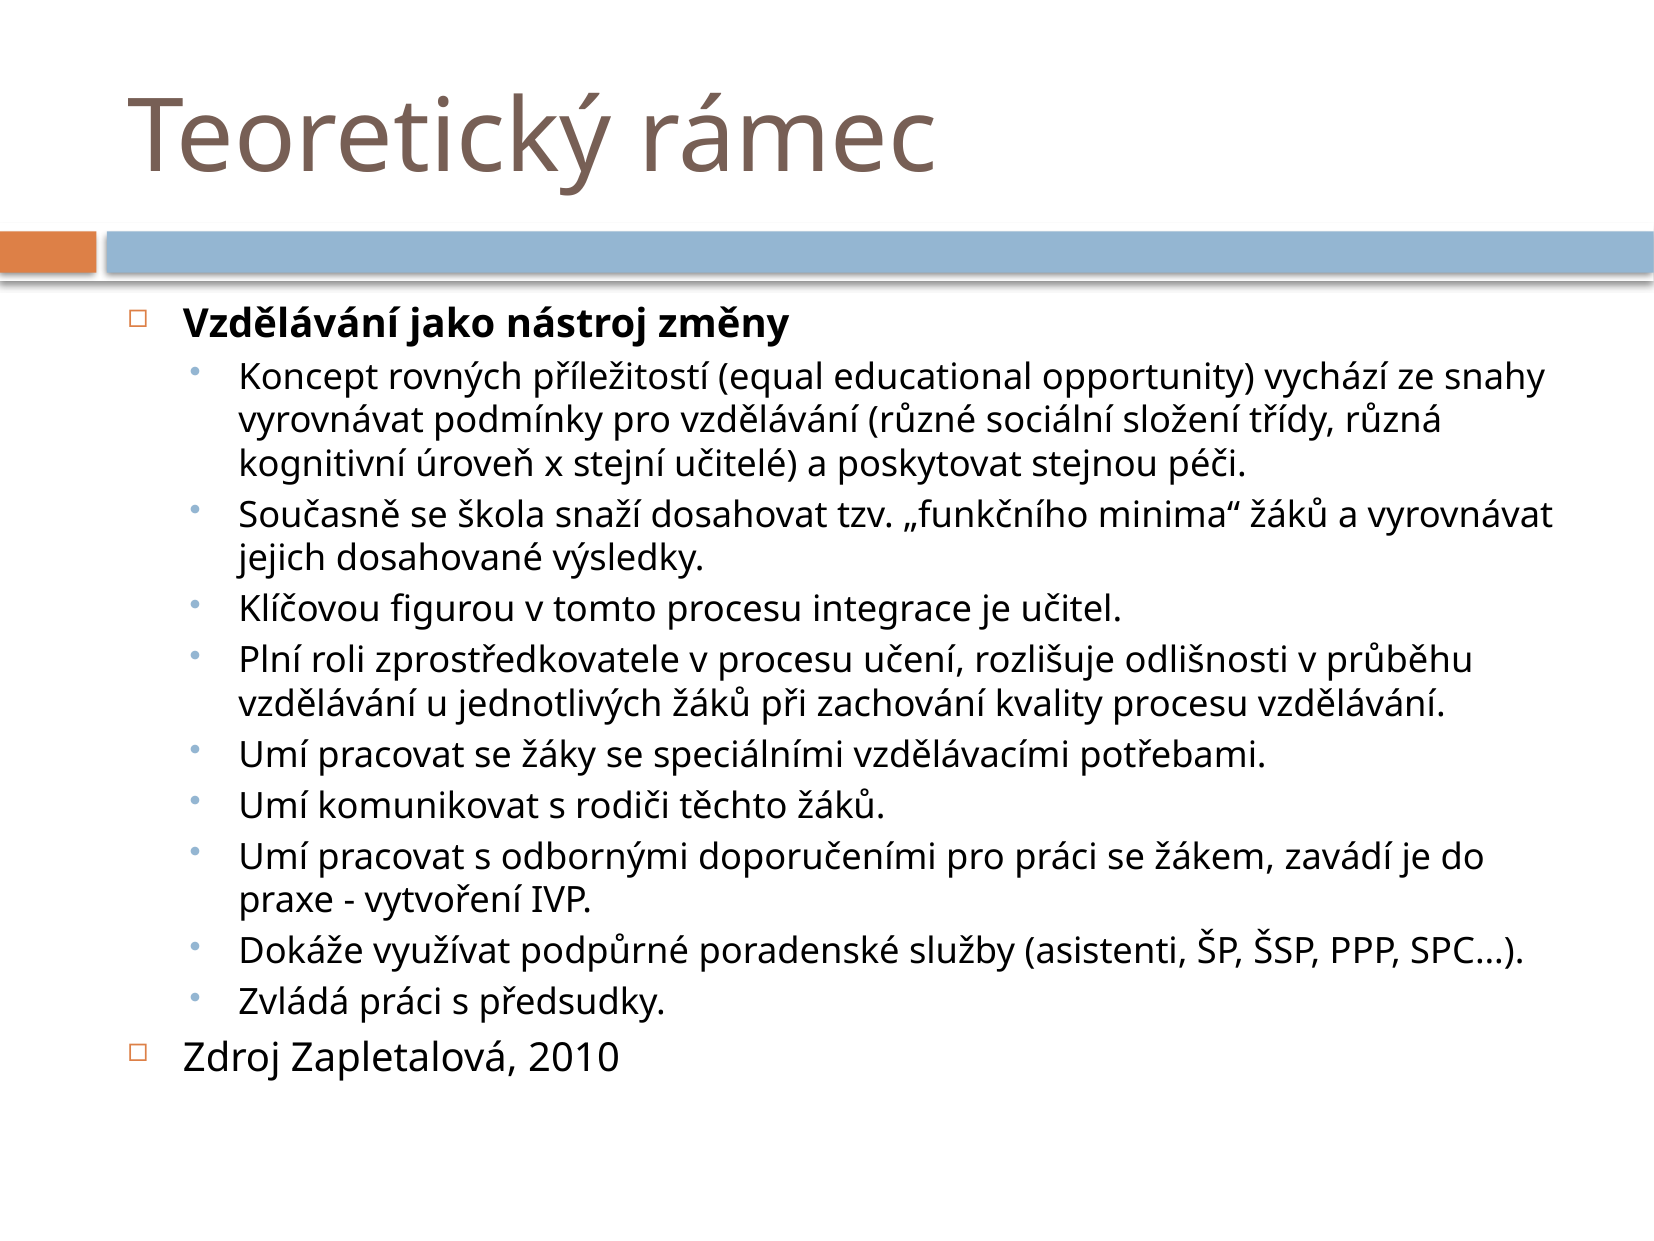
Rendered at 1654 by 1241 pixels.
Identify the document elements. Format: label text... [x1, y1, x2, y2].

list Vzdělávání jako nástroj změny Koncept rovných příležitostí (equal educational opportunity) vychází ze snahy vyrovnávat podmínky pro vzdělávání (různé sociální složení třídy, různá kognitivní úroveň x stejní učitelé) a poskytovat stejnou péči. Současně se škola snaží dosahovat tzv. „funkčního minima“ žáků a vyrovnávat jejich dosahované výsledky. Klíčovou figurou v tomto procesu integrace je učitel. Plní roli zprostředkovatele v procesu učení, rozlišuje odlišnosti v průběhu vzdělávání u jednotlivých žáků při zachování kvality procesu vzdělávání. Umí pracovat se žáky se speciálními vzdělávacími potřebami. Umí komunikovat s rodiči těchto žáků. Umí pracovat s odbornými doporučeními pro práci se žákem, zavádí je do praxe - vytvoření IVP. Dokáže využívat podpůrné poradenské služby (asistenti, ŠP, ŠSP, PPP, SPC…). Zvládá práci s předsudky. Zdroj Zapletalová, 2010 [110, 289, 1586, 1103]
title Teoretický rámec [110, 41, 1586, 221]
